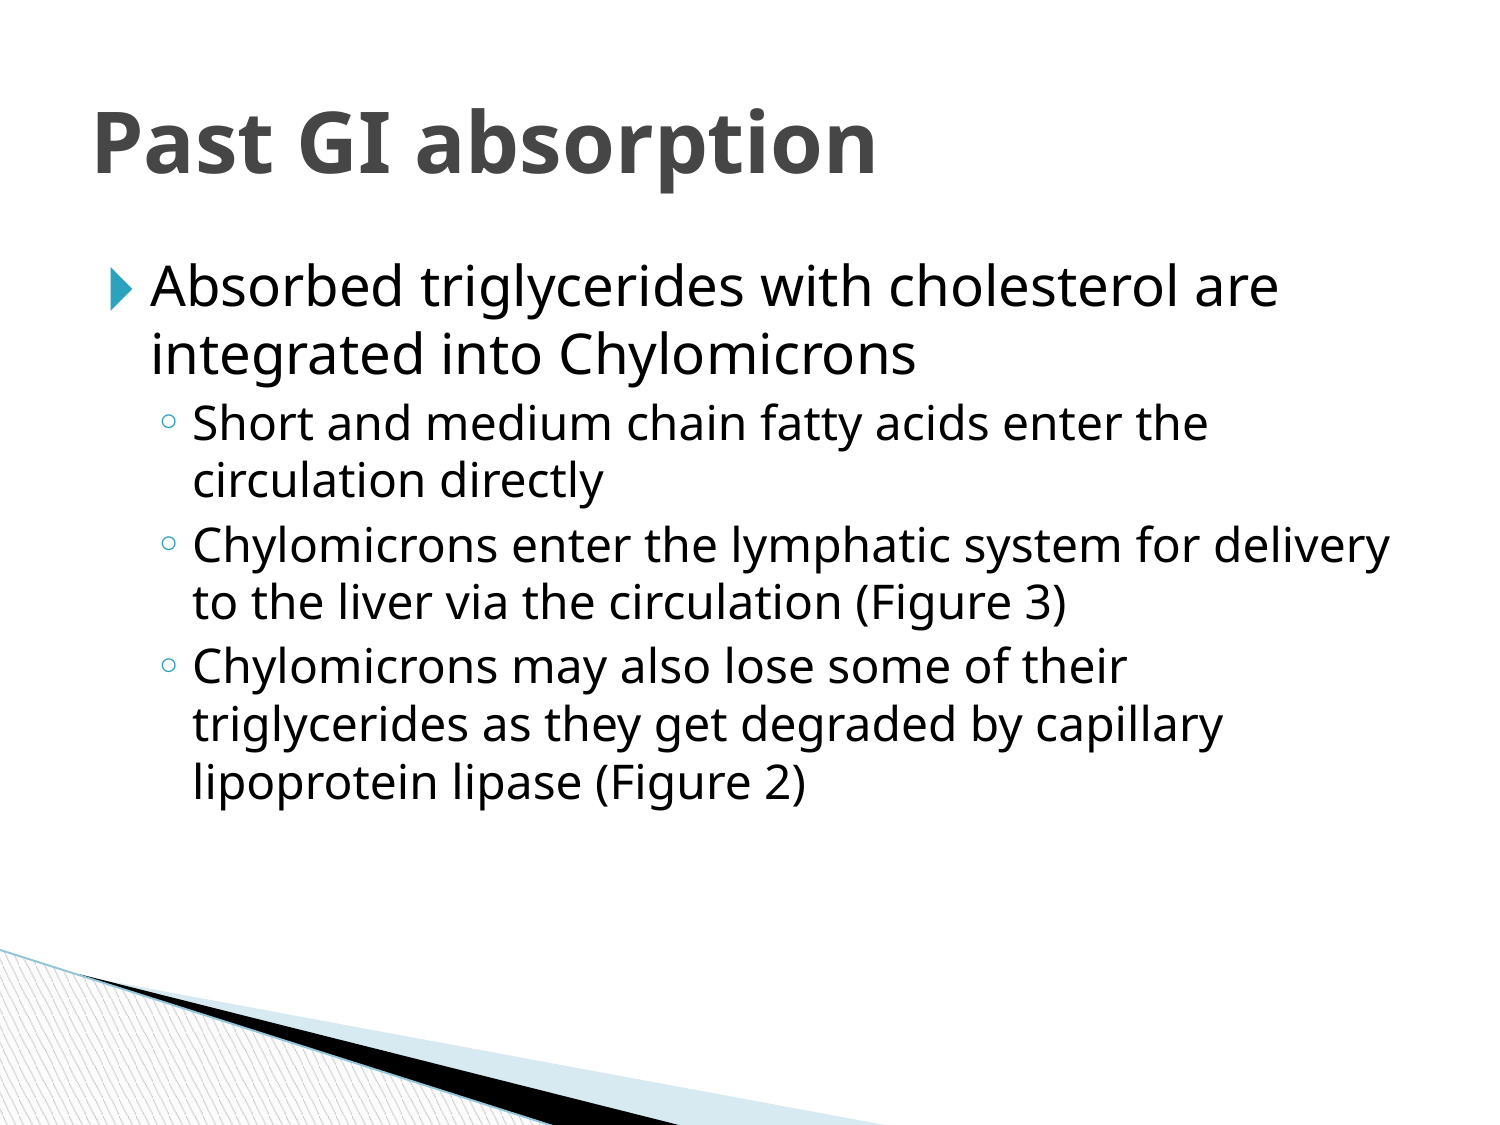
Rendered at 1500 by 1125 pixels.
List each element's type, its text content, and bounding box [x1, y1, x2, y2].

list Absorbed triglycerides with cholesterol are integrated into Chylomicrons Short and medium chain fatty acids enter the circulation directly Chylomicrons enter the lymphatic system for delivery to the liver via the circulation (Figure 3) Chylomicrons may also lose some of their triglycerides as they get degraded by capillary lipoprotein lipase (Figure 2) [75, 243, 1425, 986]
title Past GI absorption [75, 45, 1425, 233]
